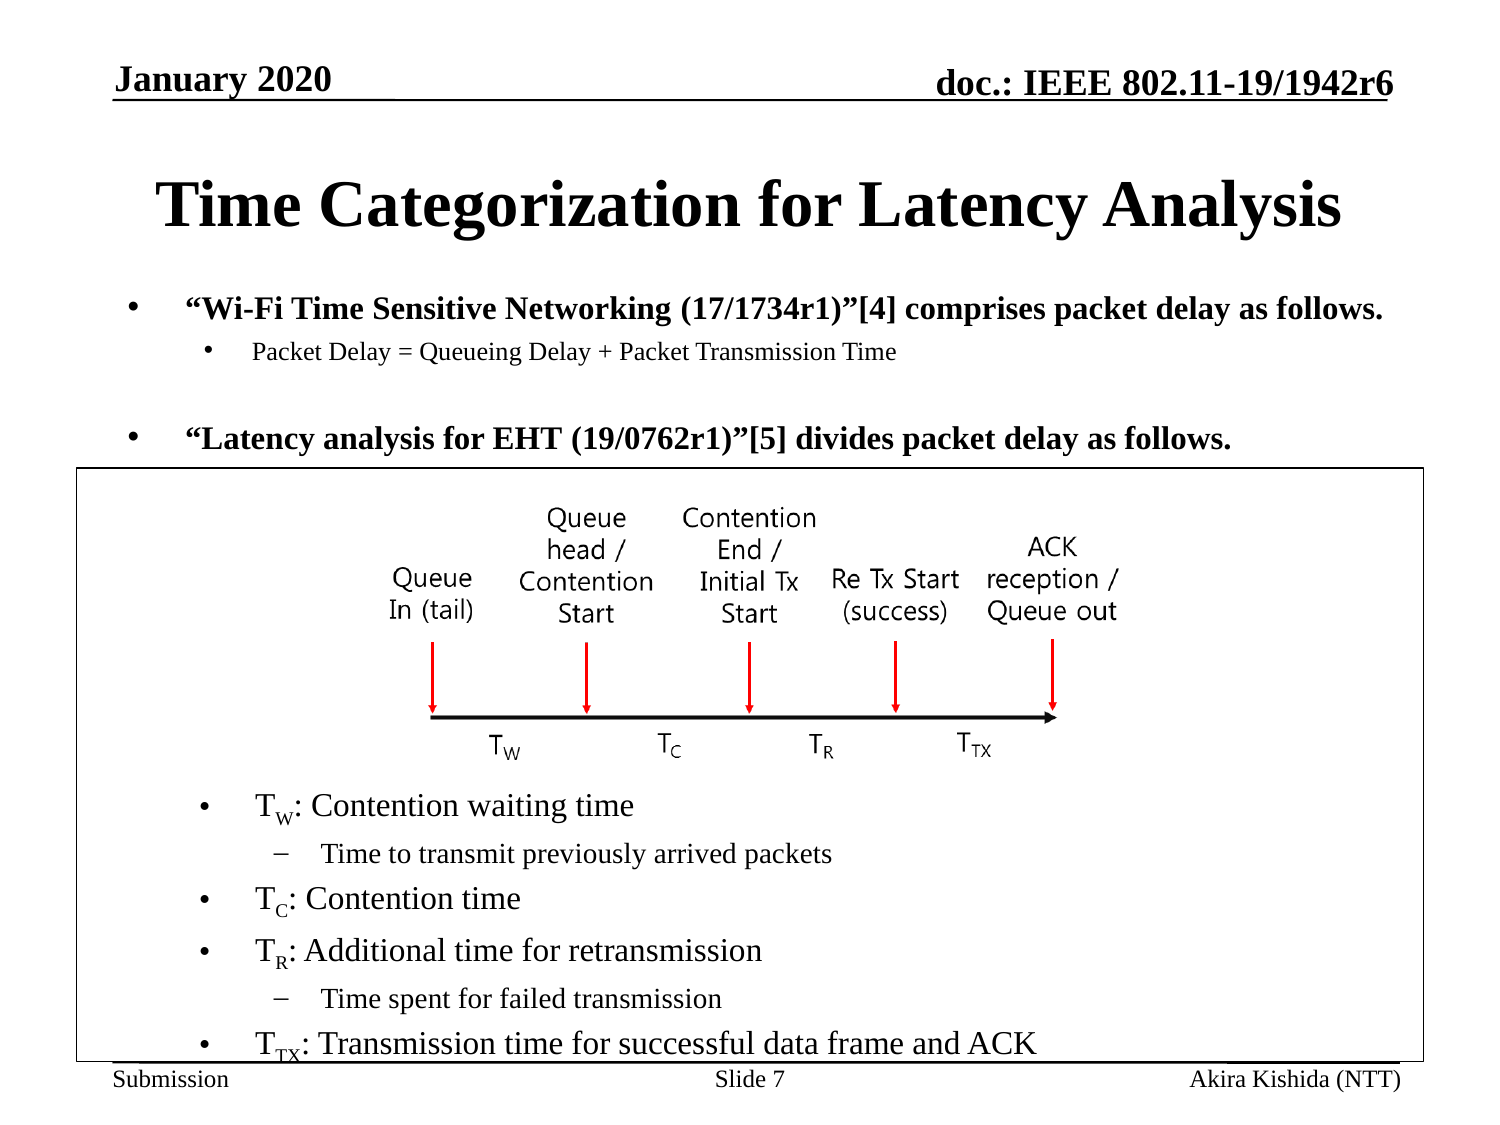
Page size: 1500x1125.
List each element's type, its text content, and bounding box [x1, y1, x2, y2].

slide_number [114, 54, 423, 100]
list “Wi-Fi Time Sensitive Networking (17/1734r1)”[4] comprises packet delay as follows. Packet Delay = Queueing Delay + Packet Transmission Time “Latency analysis for EHT (19/0762r1)”[5] divides packet delay as follows. [112, 278, 1459, 469]
slide_number Slide 7 [684, 1075, 816, 1123]
picture [365, 491, 1135, 776]
title Time Categorization for Latency Analysis [112, 112, 1388, 278]
footer Akira Kishida (NTT) [878, 1062, 1402, 1093]
text_box [76, 467, 1424, 1062]
text_box TW: Contention waiting time Time to transmit previously arrived packets TC: Contention time TR: Additional time for retransmission Time spent for failed transmission TTX: Transmission time for successful data frame and ACK [183, 1062, 1388, 1075]
